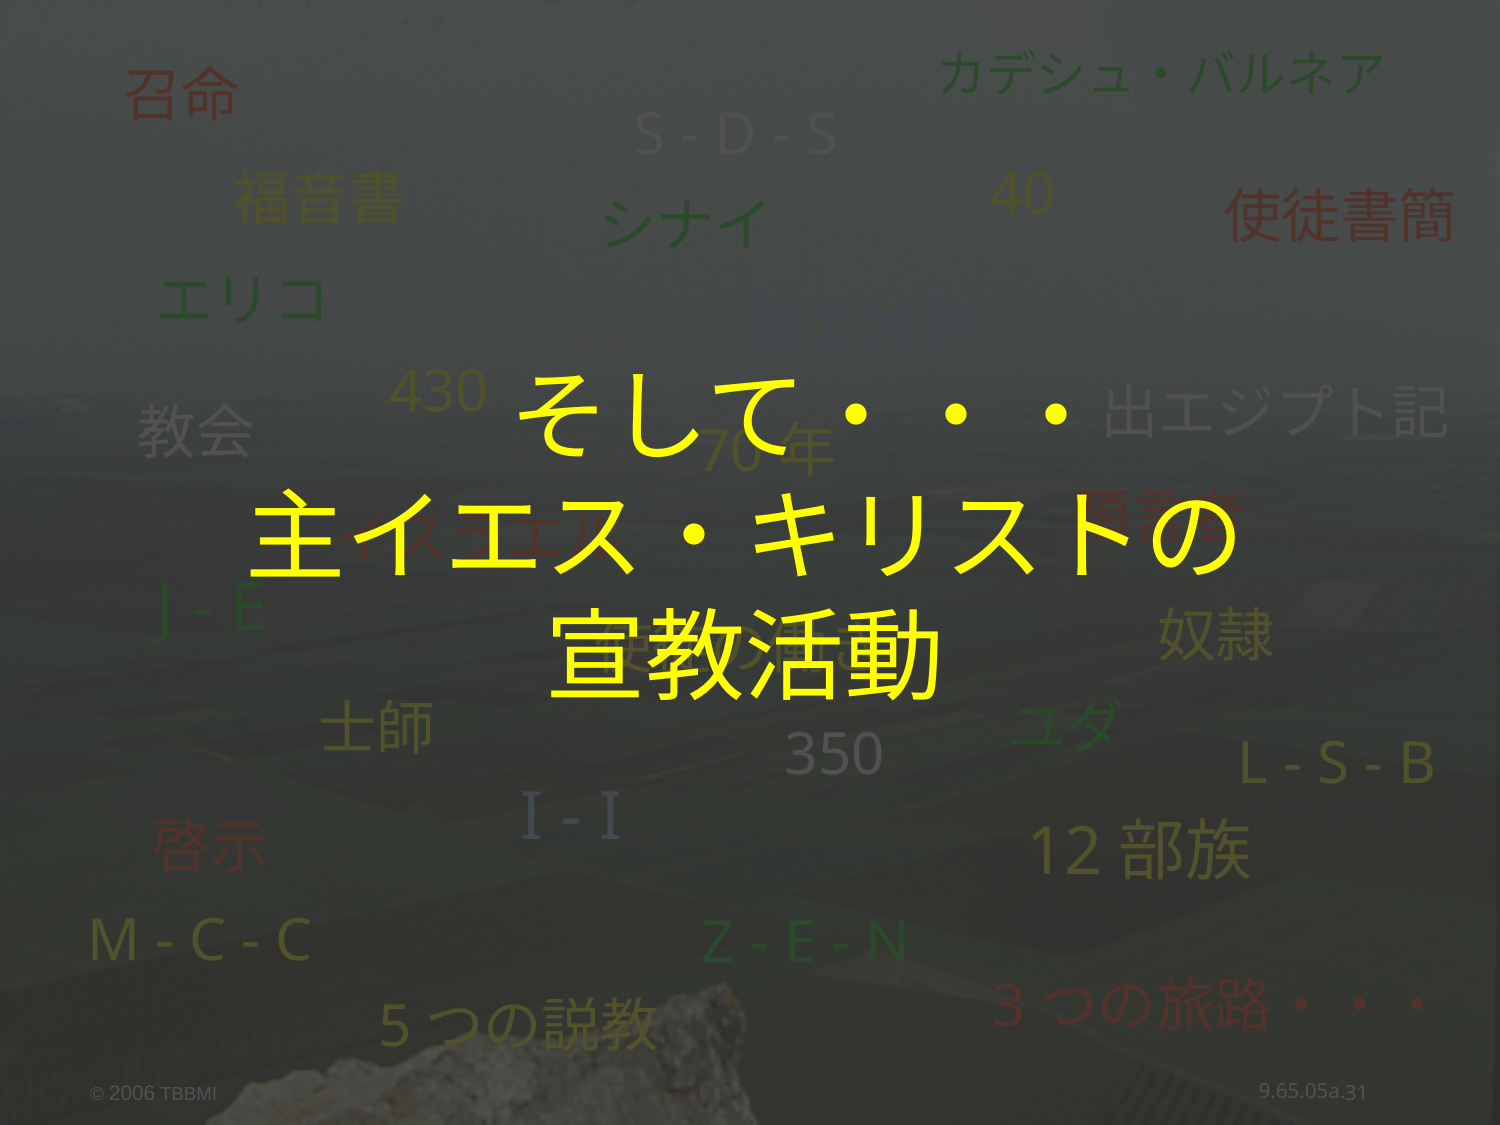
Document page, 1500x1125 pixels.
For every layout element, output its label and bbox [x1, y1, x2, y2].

picture [0, 0, 1500, 1125]
text_box [55, 345, 1435, 720]
